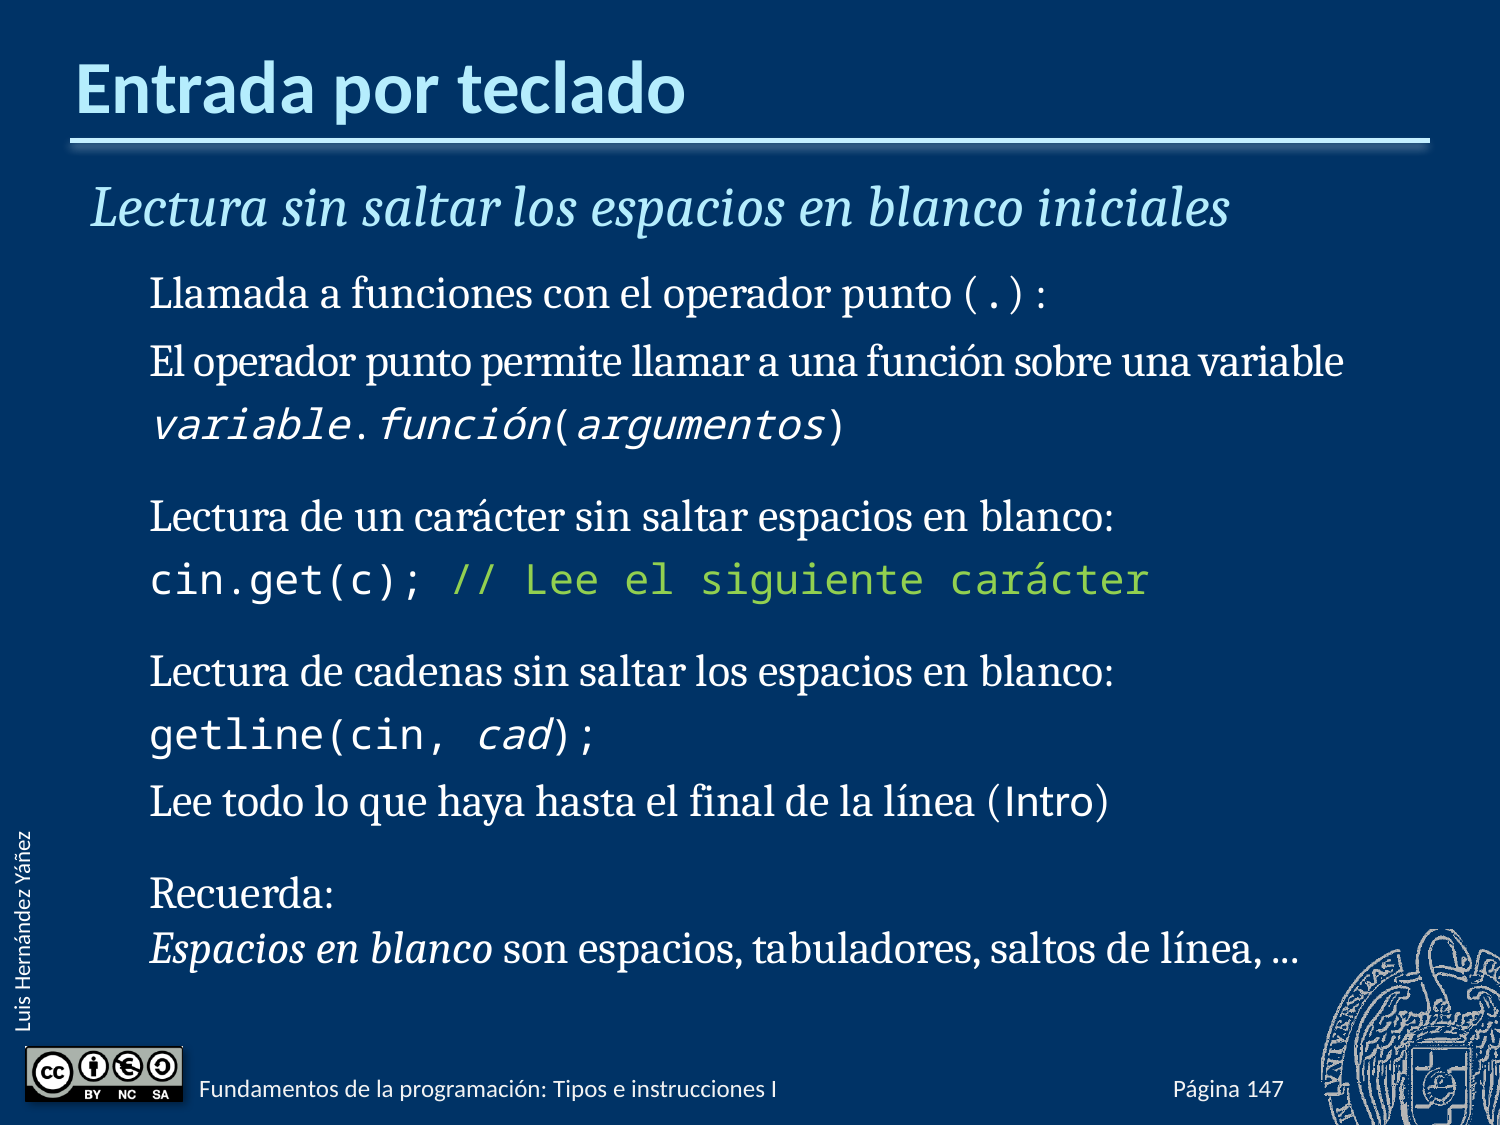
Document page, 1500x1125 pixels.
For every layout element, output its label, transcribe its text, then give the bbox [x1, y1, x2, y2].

picture [1321, 929, 1500, 1125]
slide_number Página 194 [1136, 1042, 1285, 1103]
picture [25, 1046, 183, 1102]
list Lectura sin saltar los espacios en blanco iniciales Llamada a funciones con el operador punto (.) : El operador punto permite llamar a una función sobre una variable variable.función(argumentos) Lectura de un carácter sin saltar espacios en blanco: cin.get(c); // Lee el siguiente carácter Lectura de cadenas sin saltar los espacios en blanco: getline(cin, cad); Lee todo lo que haya hasta el final de la línea (Intro) Recuerda: Espacios en blanco son espacios, tabuladores, saltos de línea, ... [75, 160, 1425, 1000]
title Entrada por teclado [75, 46, 1425, 129]
footer Fundamentos de la programación: Tipos e instrucciones I [199, 1042, 1114, 1103]
